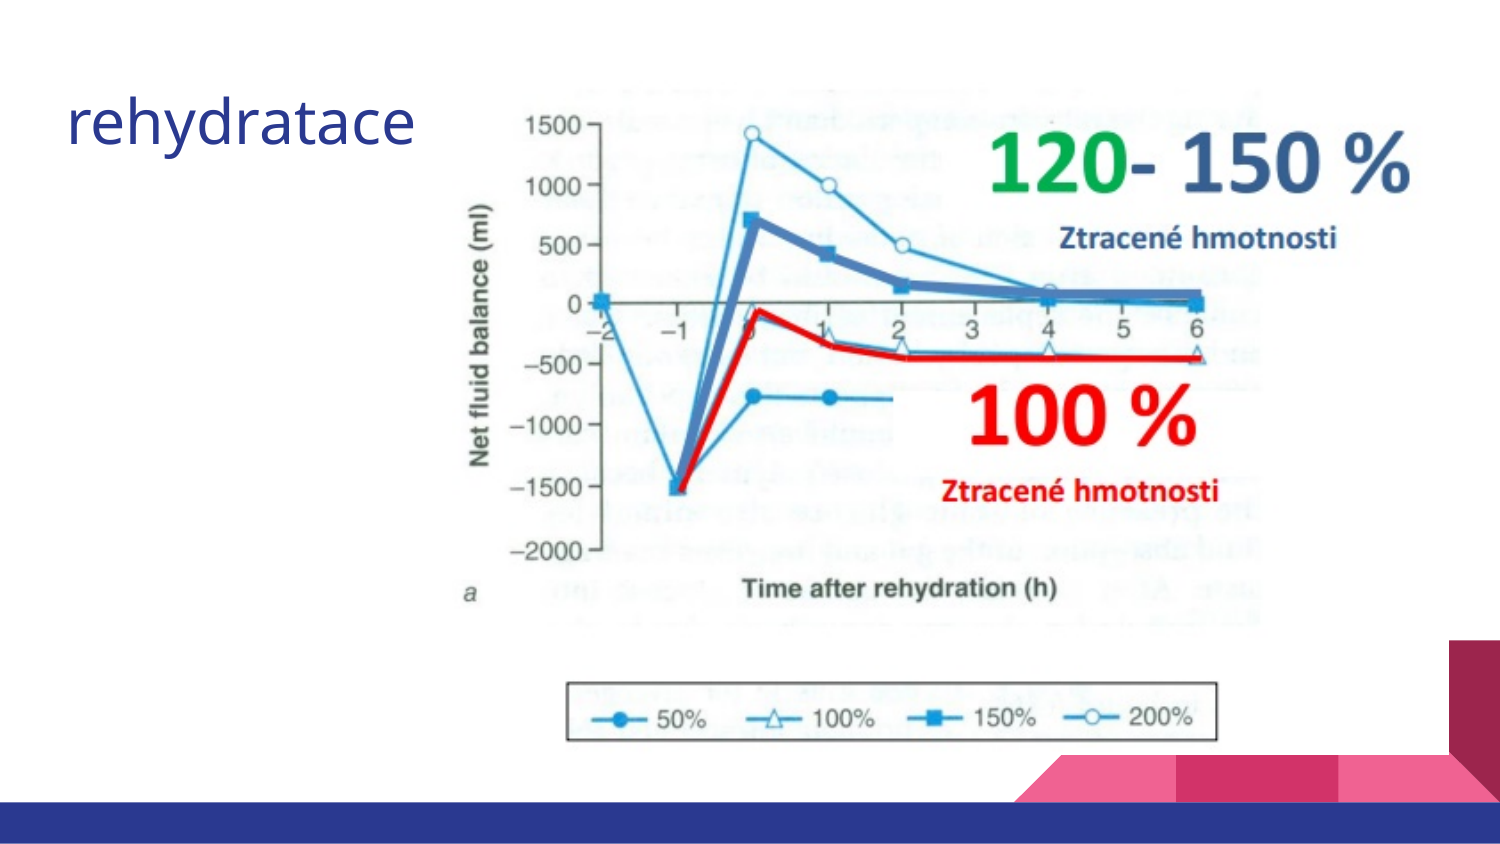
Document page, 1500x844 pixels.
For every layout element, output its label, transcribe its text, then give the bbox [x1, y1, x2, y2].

title rehydratace [51, 67, 450, 167]
picture [452, 66, 1450, 755]
